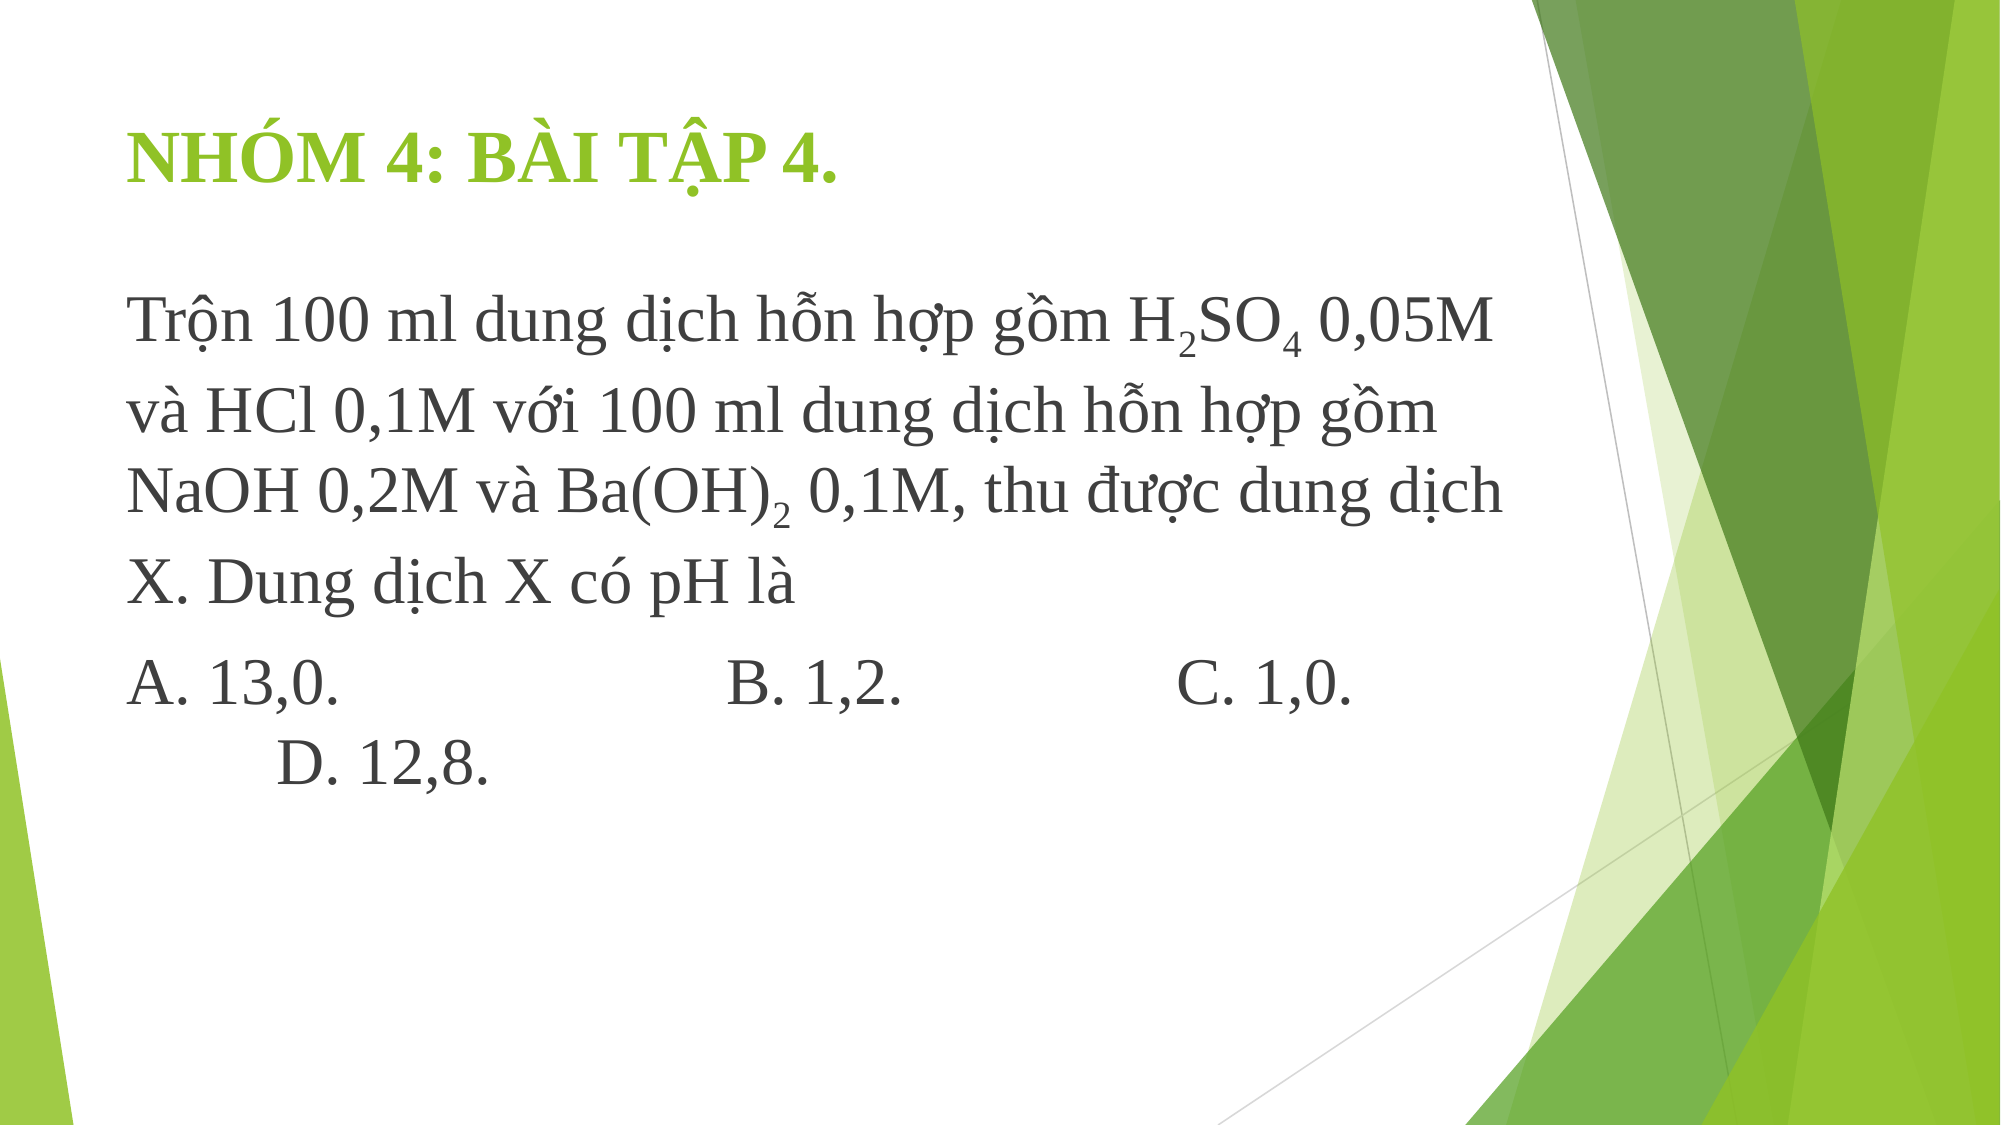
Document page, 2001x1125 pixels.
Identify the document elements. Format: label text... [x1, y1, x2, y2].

title NHÓM 4: BÀI TẬP 4. [111, 99, 1522, 267]
list Trộn 100 ml dung dịch hỗn hợp gồm H2SO4 0,05M và HCl 0,1M với 100 ml dung dịch hỗn hợp gồm NaOH 0,2M và Ba(OH)2 0,1M, thu được dung dịch X. Dung dịch X có pH là A. 13,0. B. 1,2. C. 1,0. D. 12,8. [111, 267, 1522, 904]
